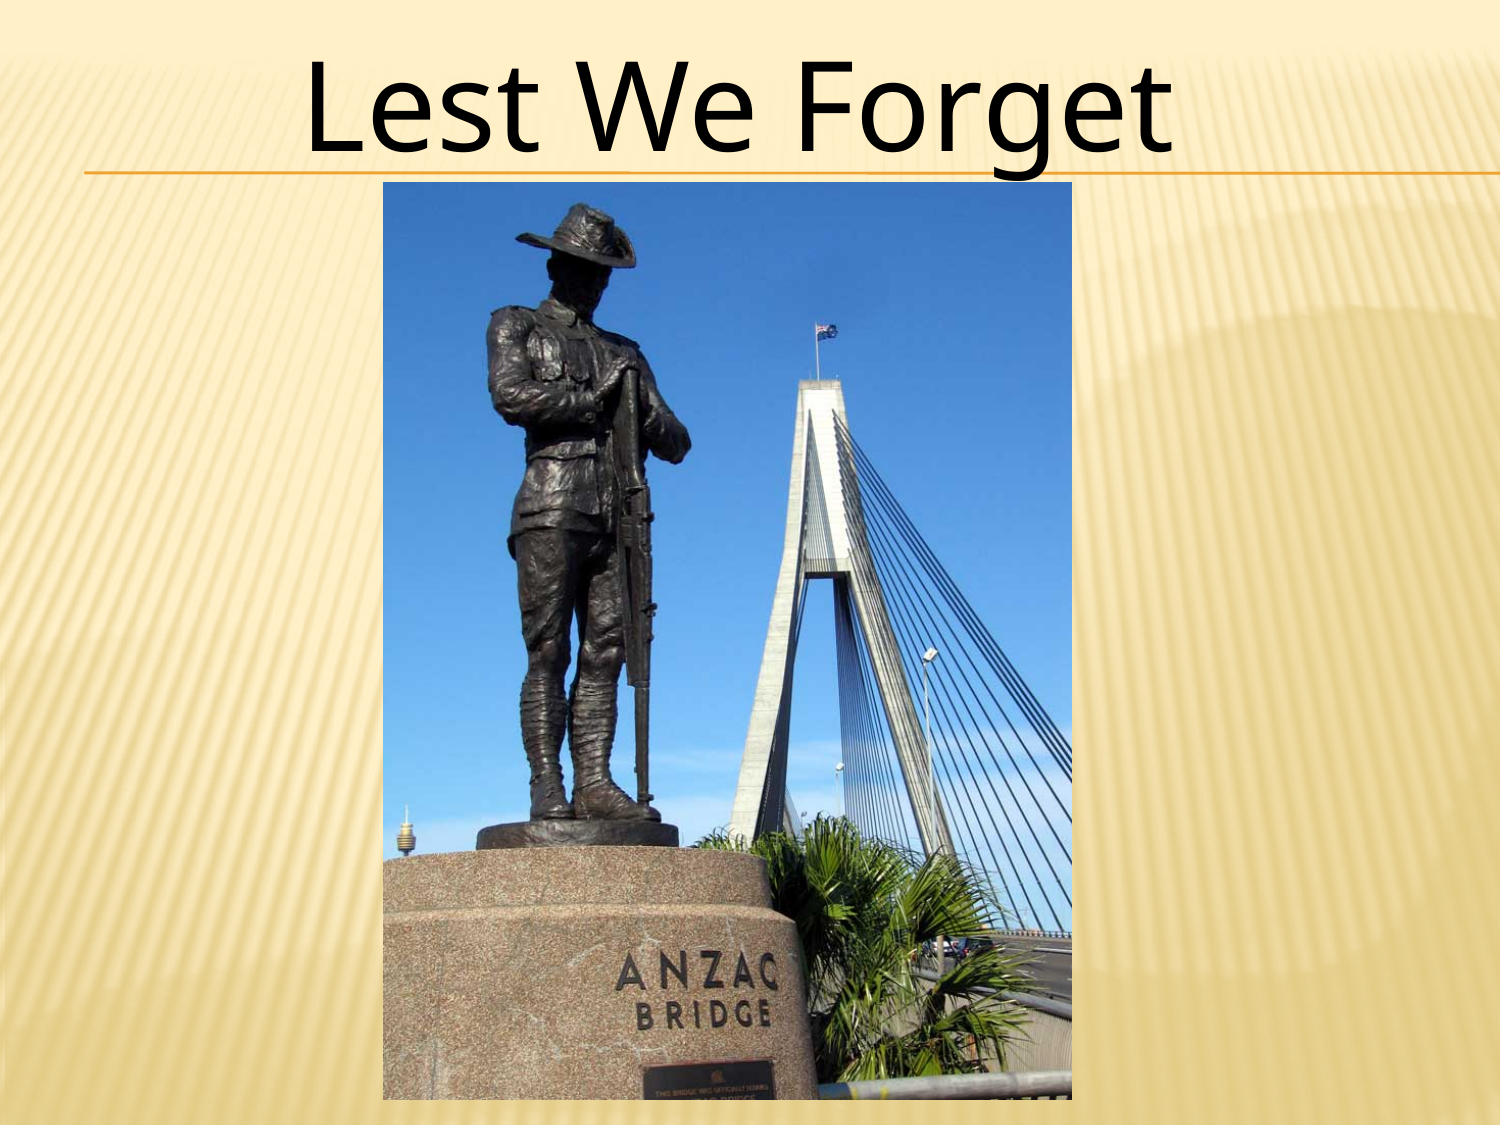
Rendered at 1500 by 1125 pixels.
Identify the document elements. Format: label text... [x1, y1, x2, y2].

picture [383, 182, 1072, 1100]
text_box Lest We Forget [88, 19, 1388, 184]
